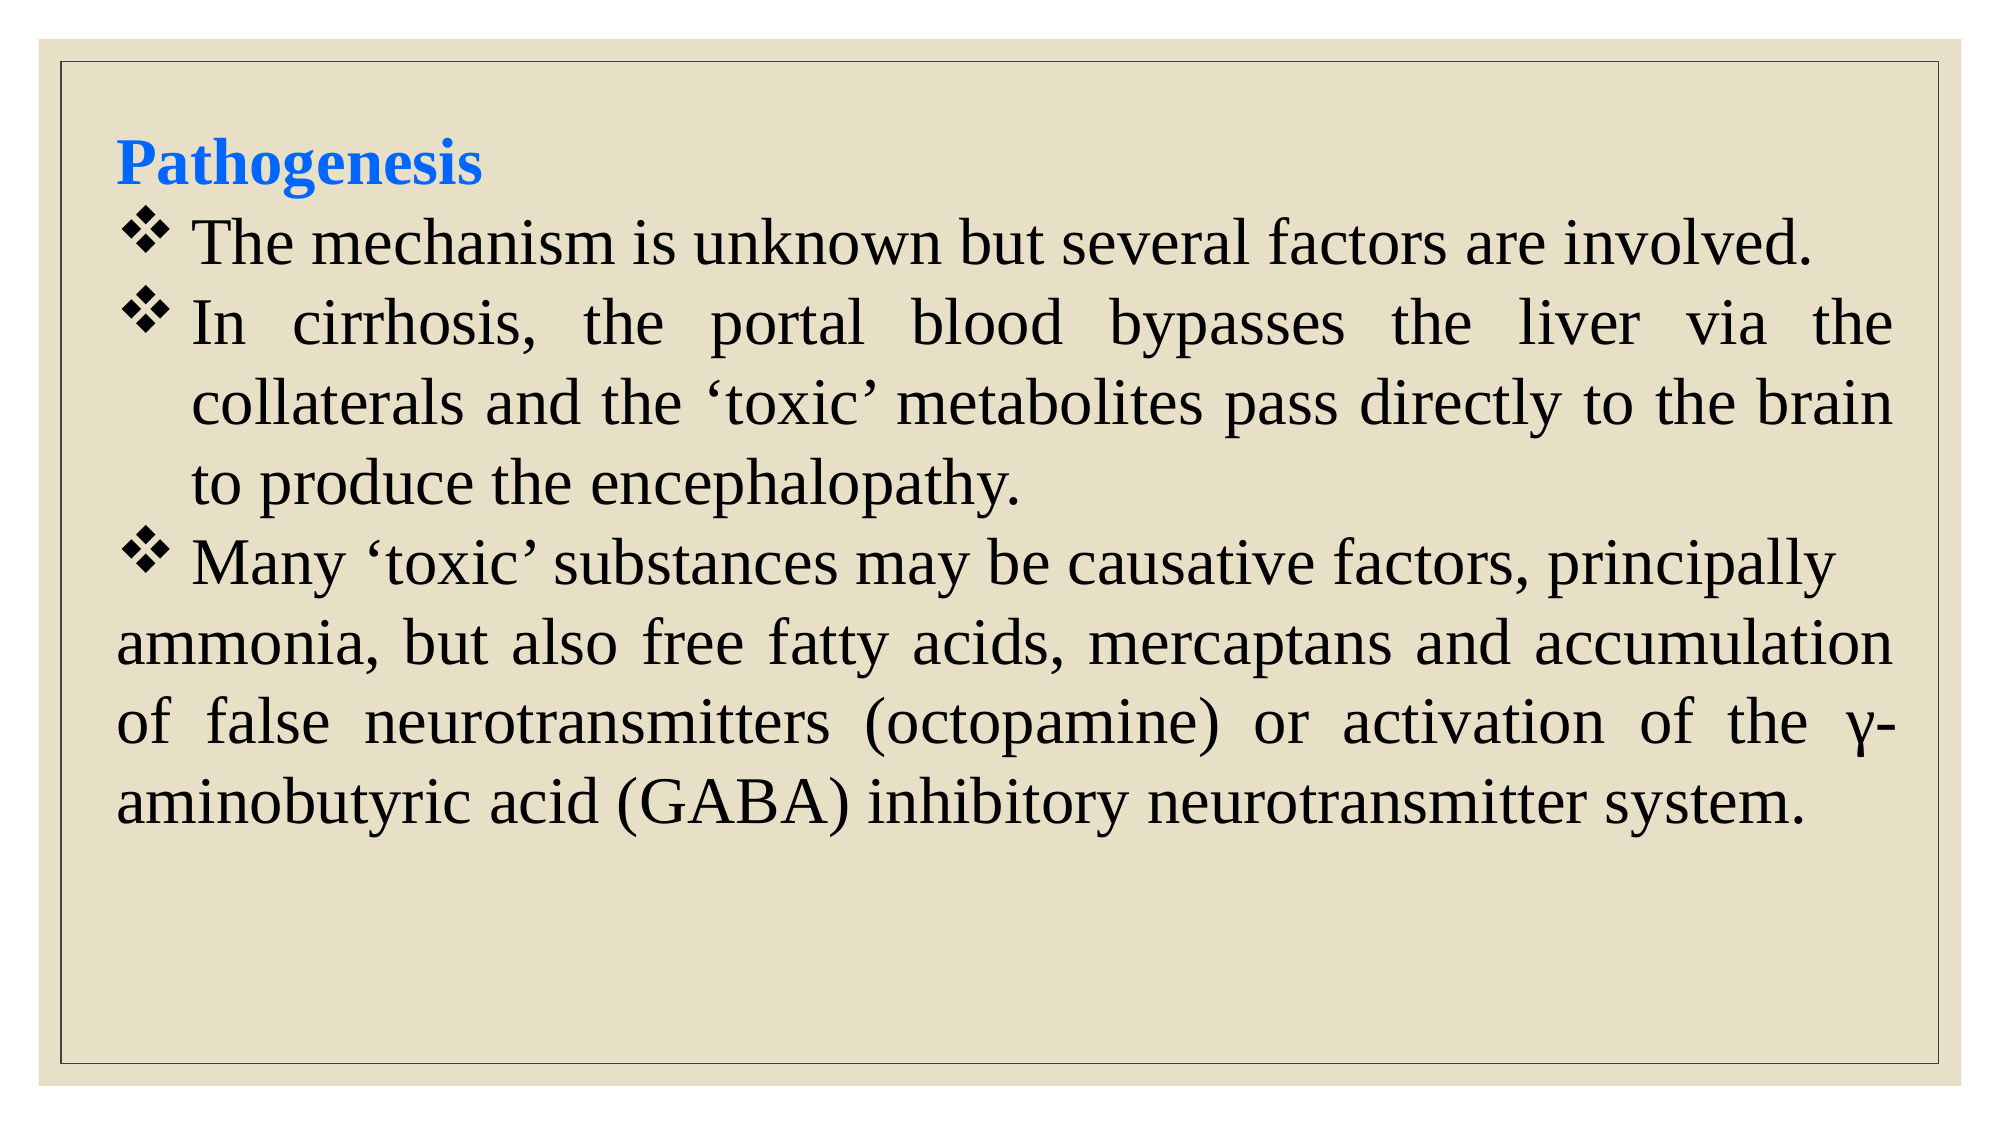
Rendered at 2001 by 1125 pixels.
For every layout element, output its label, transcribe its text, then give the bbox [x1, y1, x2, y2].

text_box Pathogenesis The mechanism is unknown but several factors are involved. In cirrhosis, the portal blood bypasses the liver via the collaterals and the ‘toxic’ metabolites pass directly to the brain to produce the encephalopathy. Many ‘toxic’ substances may be causative factors, principally ammonia, but also free fatty acids, mercaptans and accumulation of false neurotransmitters (octopamine) or activation of the γ-aminobutyric acid (GABA) inhibitory neurotransmitter system. [101, 110, 1913, 845]
